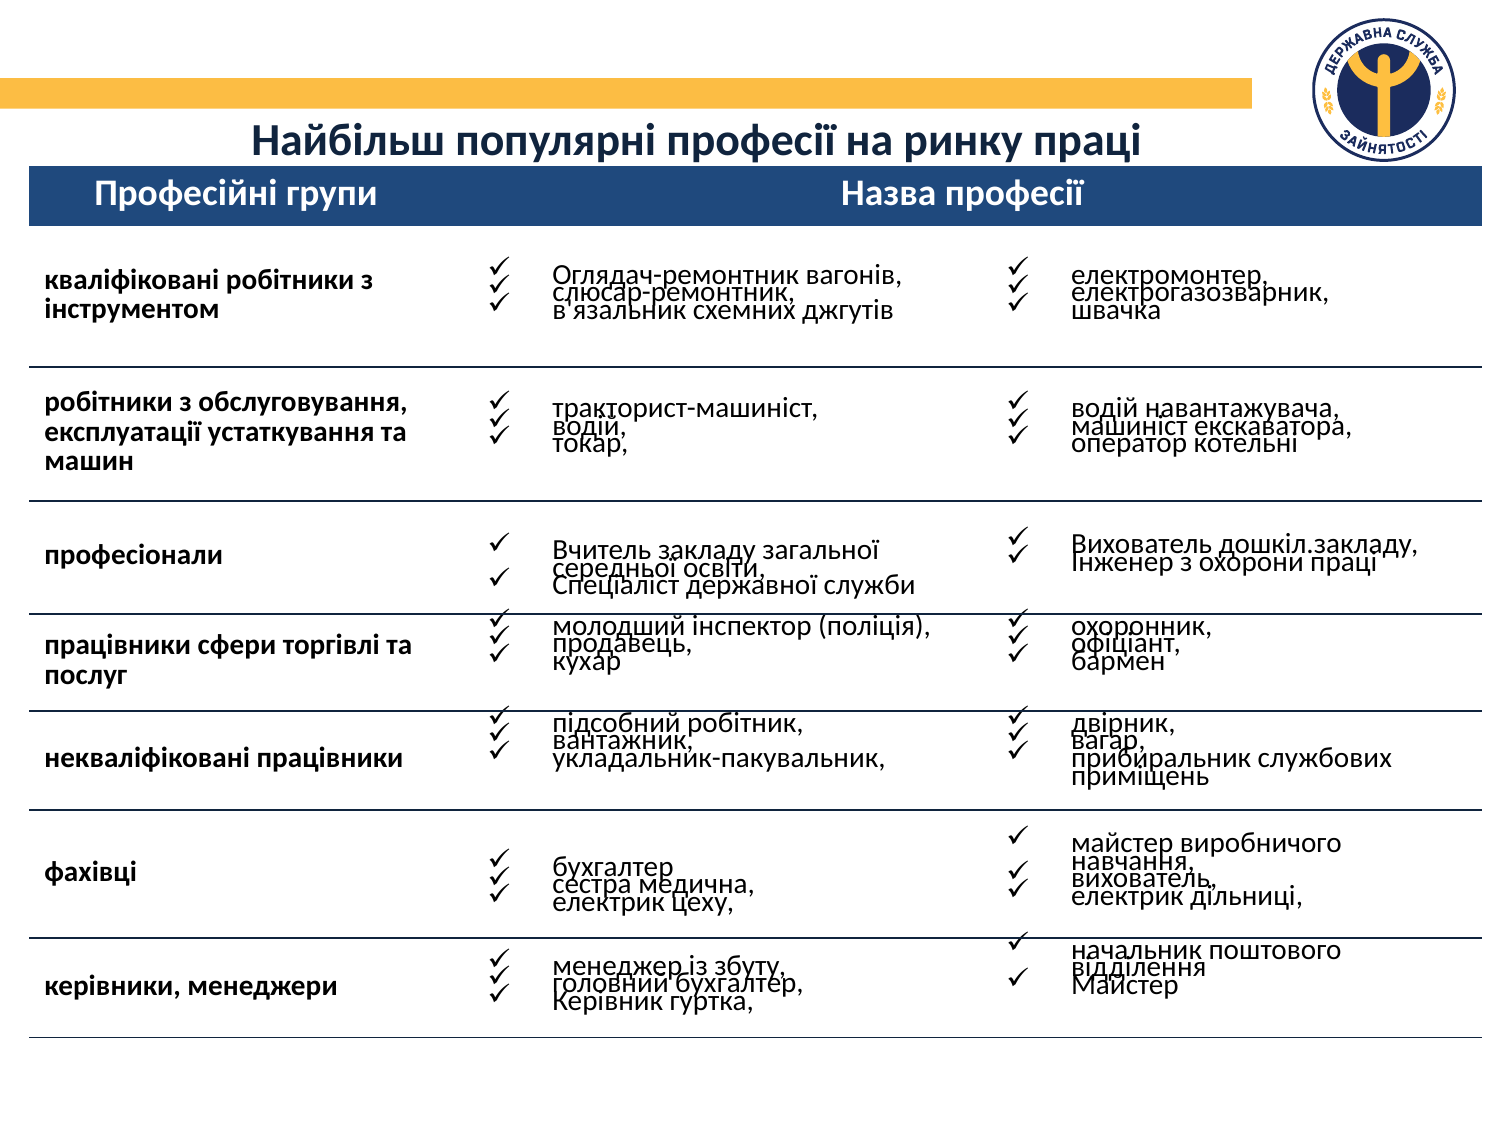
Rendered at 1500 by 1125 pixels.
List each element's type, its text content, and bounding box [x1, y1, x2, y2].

table_cell працівники сфери торгівлі та послуг [29, 615, 443, 710]
table_cell кваліфіковані робітники з інструментом [29, 226, 443, 366]
table_cell охоронник, офіціант, бармен [962, 615, 1482, 710]
table_cell підсобний робітник, вантажник, укладальник-пакувальник, [443, 712, 962, 809]
table_cell електромонтер, електрогазозварник, швачка [962, 226, 1482, 366]
table_cell фахівці [29, 811, 443, 937]
table_cell некваліфіковані працівники [29, 712, 443, 809]
table_cell бухгалтер сестра медична, електрик цеху, [443, 811, 962, 937]
table_cell молодший інспектор (поліція), продавець, кухар [443, 615, 962, 710]
table_cell двірник, вагар, прибиральник службових приміщень [962, 712, 1482, 809]
table_cell менеджер із збуту, головний бухгалтер, Керівник гуртка, [443, 939, 962, 1037]
table_cell Вихователь дошкіл.закладу, Інженер з охорони праці [962, 502, 1482, 613]
table_cell майстер виробничого навчання, вихователь, електрик дільниці, [962, 811, 1482, 937]
text_box [0, 76, 1254, 111]
table_cell Вчитель закладу загальної середньої освіти, Спеціаліст державної служби [443, 502, 962, 613]
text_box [1304, 10, 1464, 170]
table_cell начальник поштового відділення Майстер [962, 939, 1482, 1037]
table_header Назва професії [443, 166, 1482, 226]
table_cell професіонали [29, 502, 443, 613]
text_box Найбільш популярні професії на ринку праці [206, 101, 1187, 166]
table_cell керівники, менеджери [29, 939, 443, 1037]
table_cell тракторист-машиніст, водій, токар, [443, 368, 962, 500]
table_cell Оглядач-ремонтник вагонів, слюсар-ремонтник, в'язальник схемних джгутів [443, 226, 962, 366]
table_cell робітники з обслуговування, експлуатації устаткування та машин [29, 368, 443, 500]
table_header Професійні групи [29, 166, 443, 226]
table_cell водій навантажувача, машиніст екскаватора, оператор котельні [962, 368, 1482, 500]
